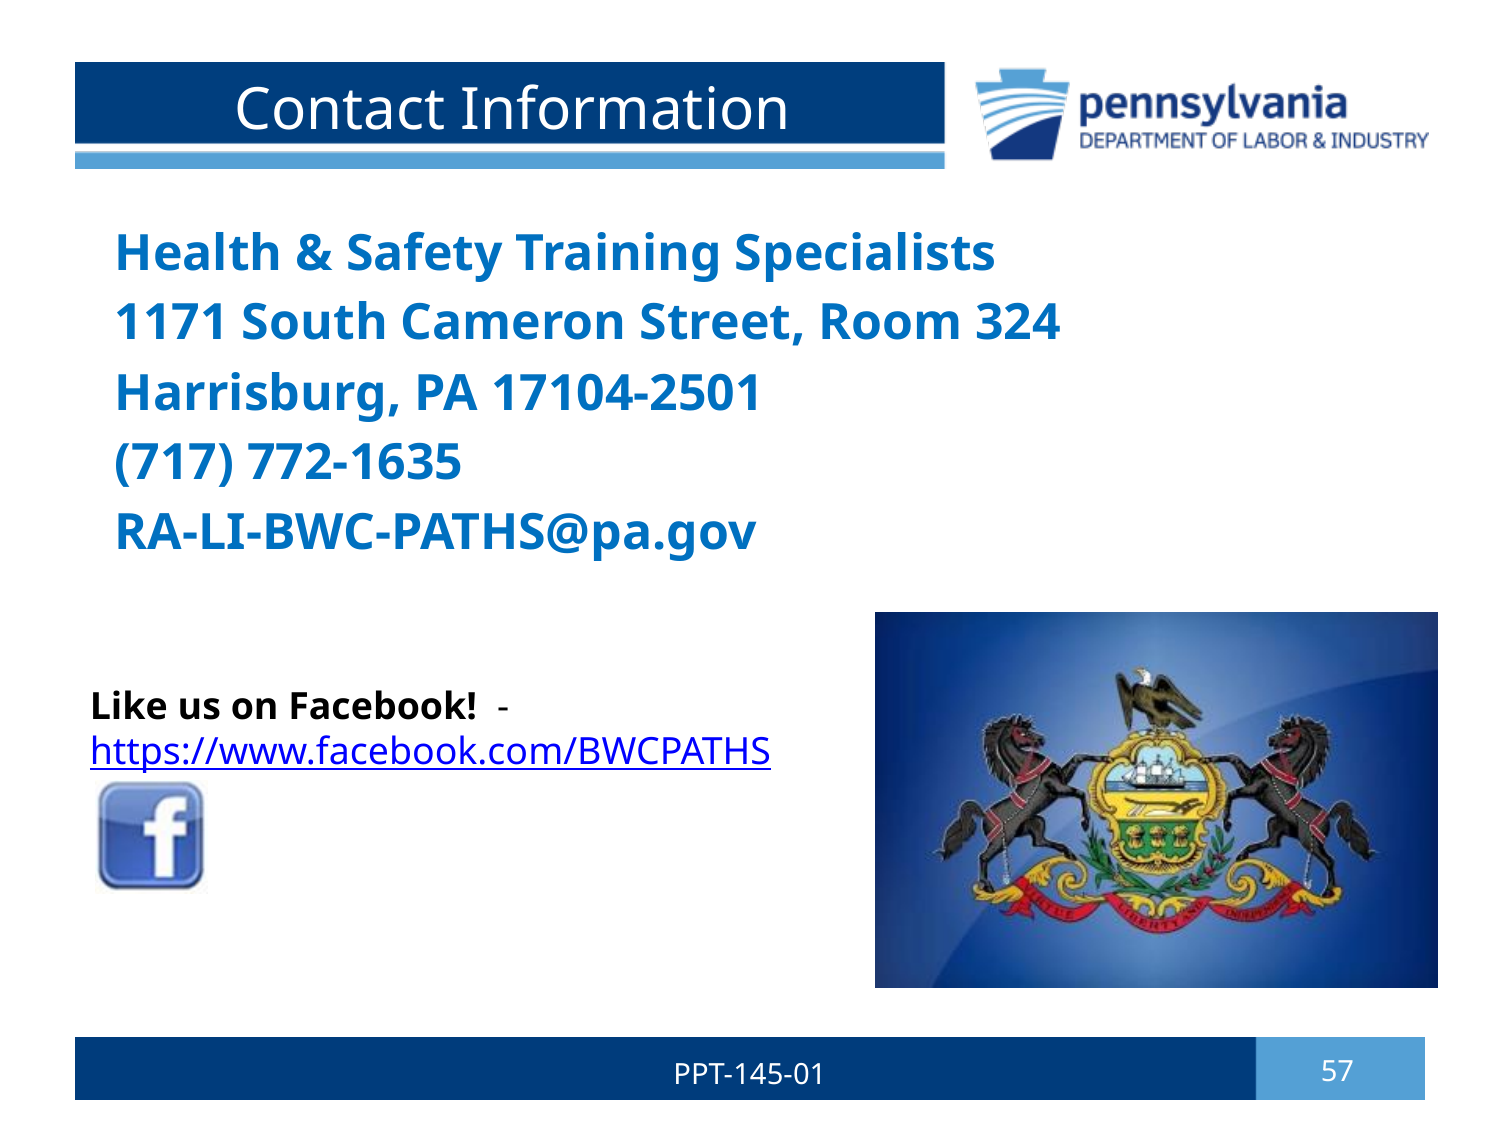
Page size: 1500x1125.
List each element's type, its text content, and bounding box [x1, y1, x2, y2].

subtitle Health & Safety Training Specialists 1171 South Cameron Street, Room 324 Harrisburg, PA 17104-2501 (717) 772-1635 RA-LI-BWC-PATHS@pa.gov [99, 212, 1325, 575]
picture [874, 612, 1438, 988]
text_box Contact Information [75, 62, 950, 150]
picture [75, 1037, 1425, 1100]
picture [75, 62, 1429, 169]
text_box Like us on Facebook! - https://www.facebook.com/BWCPATHS [75, 674, 863, 786]
picture [94, 780, 208, 894]
slide_number 57 [1250, 1042, 1425, 1103]
footer PPT-145-01 [512, 1042, 988, 1103]
